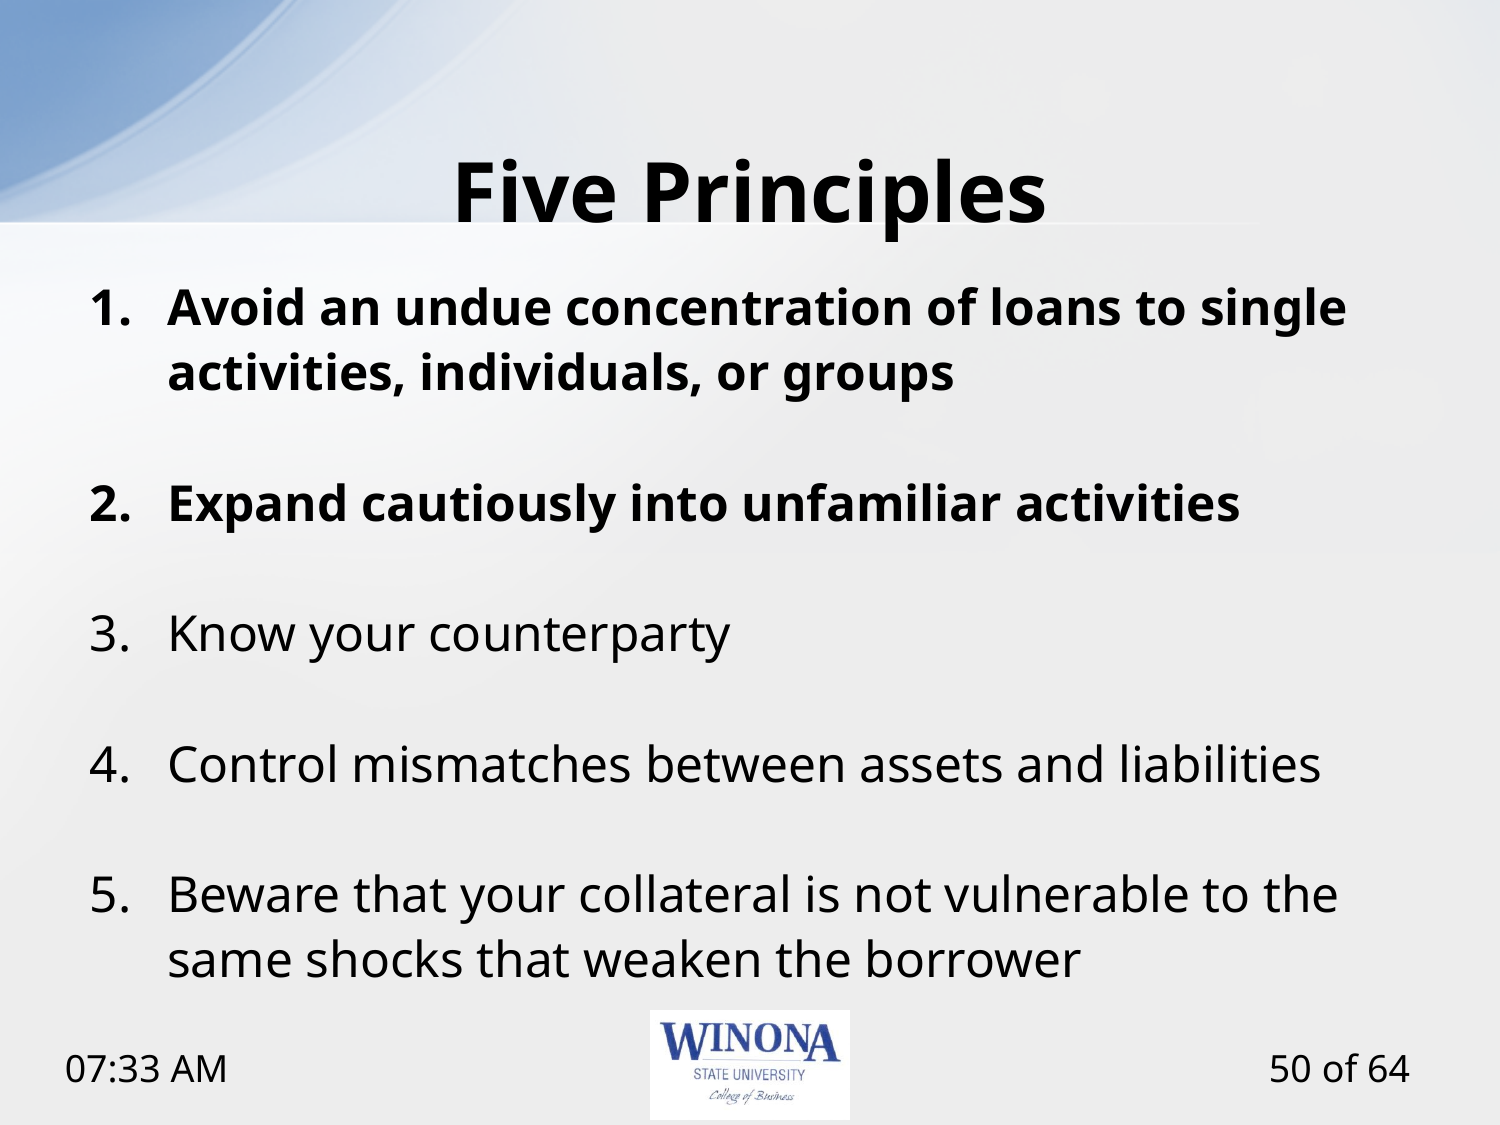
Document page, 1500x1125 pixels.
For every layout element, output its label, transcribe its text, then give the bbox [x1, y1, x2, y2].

list Avoid an undue concentration of loans to single activities, individuals, or groups Expand cautiously into unfamiliar activities Know your counterparty Control mismatches between assets and liabilities Beware that your collateral is not vulnerable to the same shocks that weaken the borrower [75, 262, 1425, 1005]
picture [0, 0, 1500, 1125]
title Five Principles [75, 58, 1425, 247]
